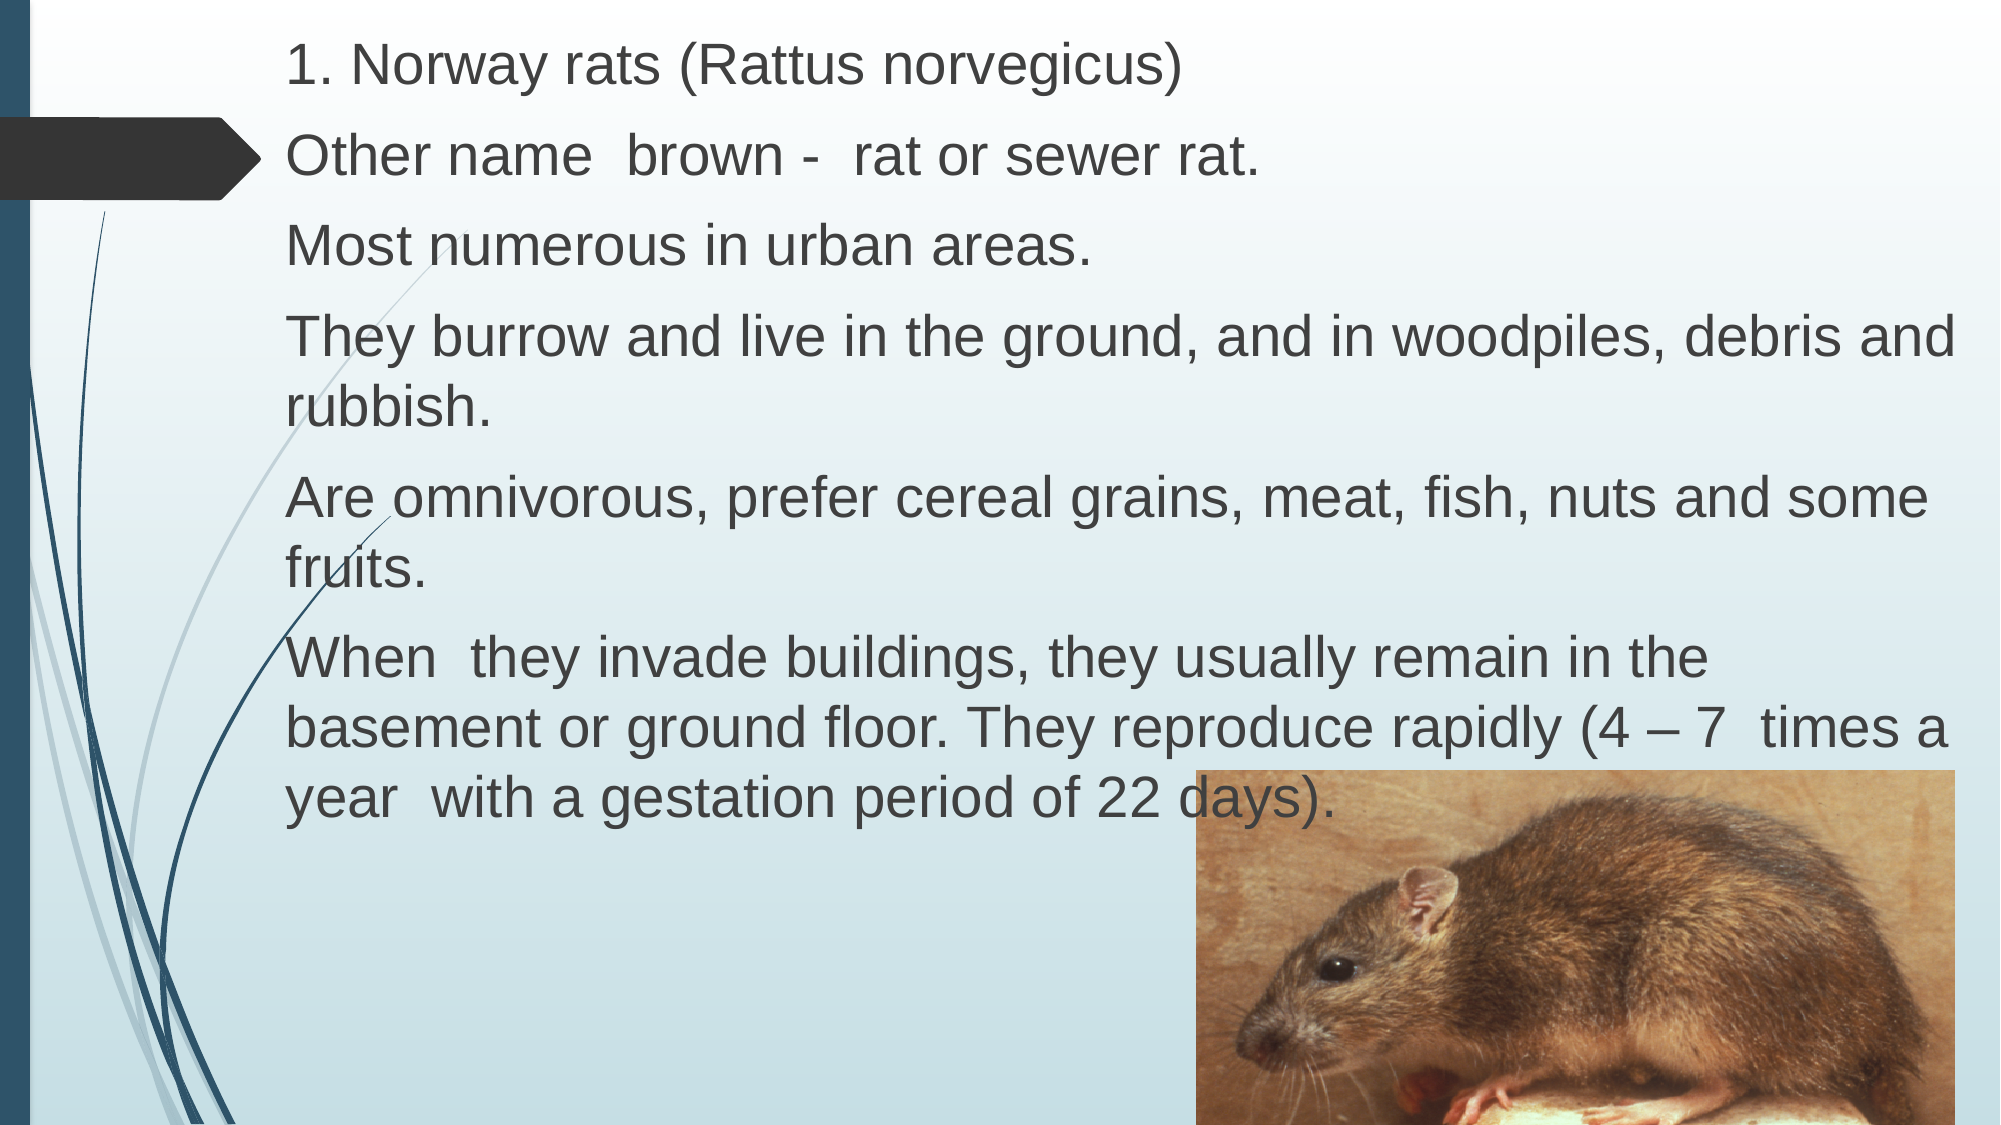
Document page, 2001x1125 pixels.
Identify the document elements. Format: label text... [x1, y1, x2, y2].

list 1. Norway rats (Rattus norvegicus) Other name brown - rat or sewer rat. Most numerous in urban areas. They burrow and live in the ground, and in woodpiles, debris and rubbish. Are omnivorous, prefer cereal grains, meat, fish, nuts and some fruits. When they invade buildings, they usually remain in the basement or ground floor. They reproduce rapidly (4 – 7 times a year with a gestation period of 22 days). [270, 18, 1980, 1105]
picture [1196, 770, 1955, 1125]
